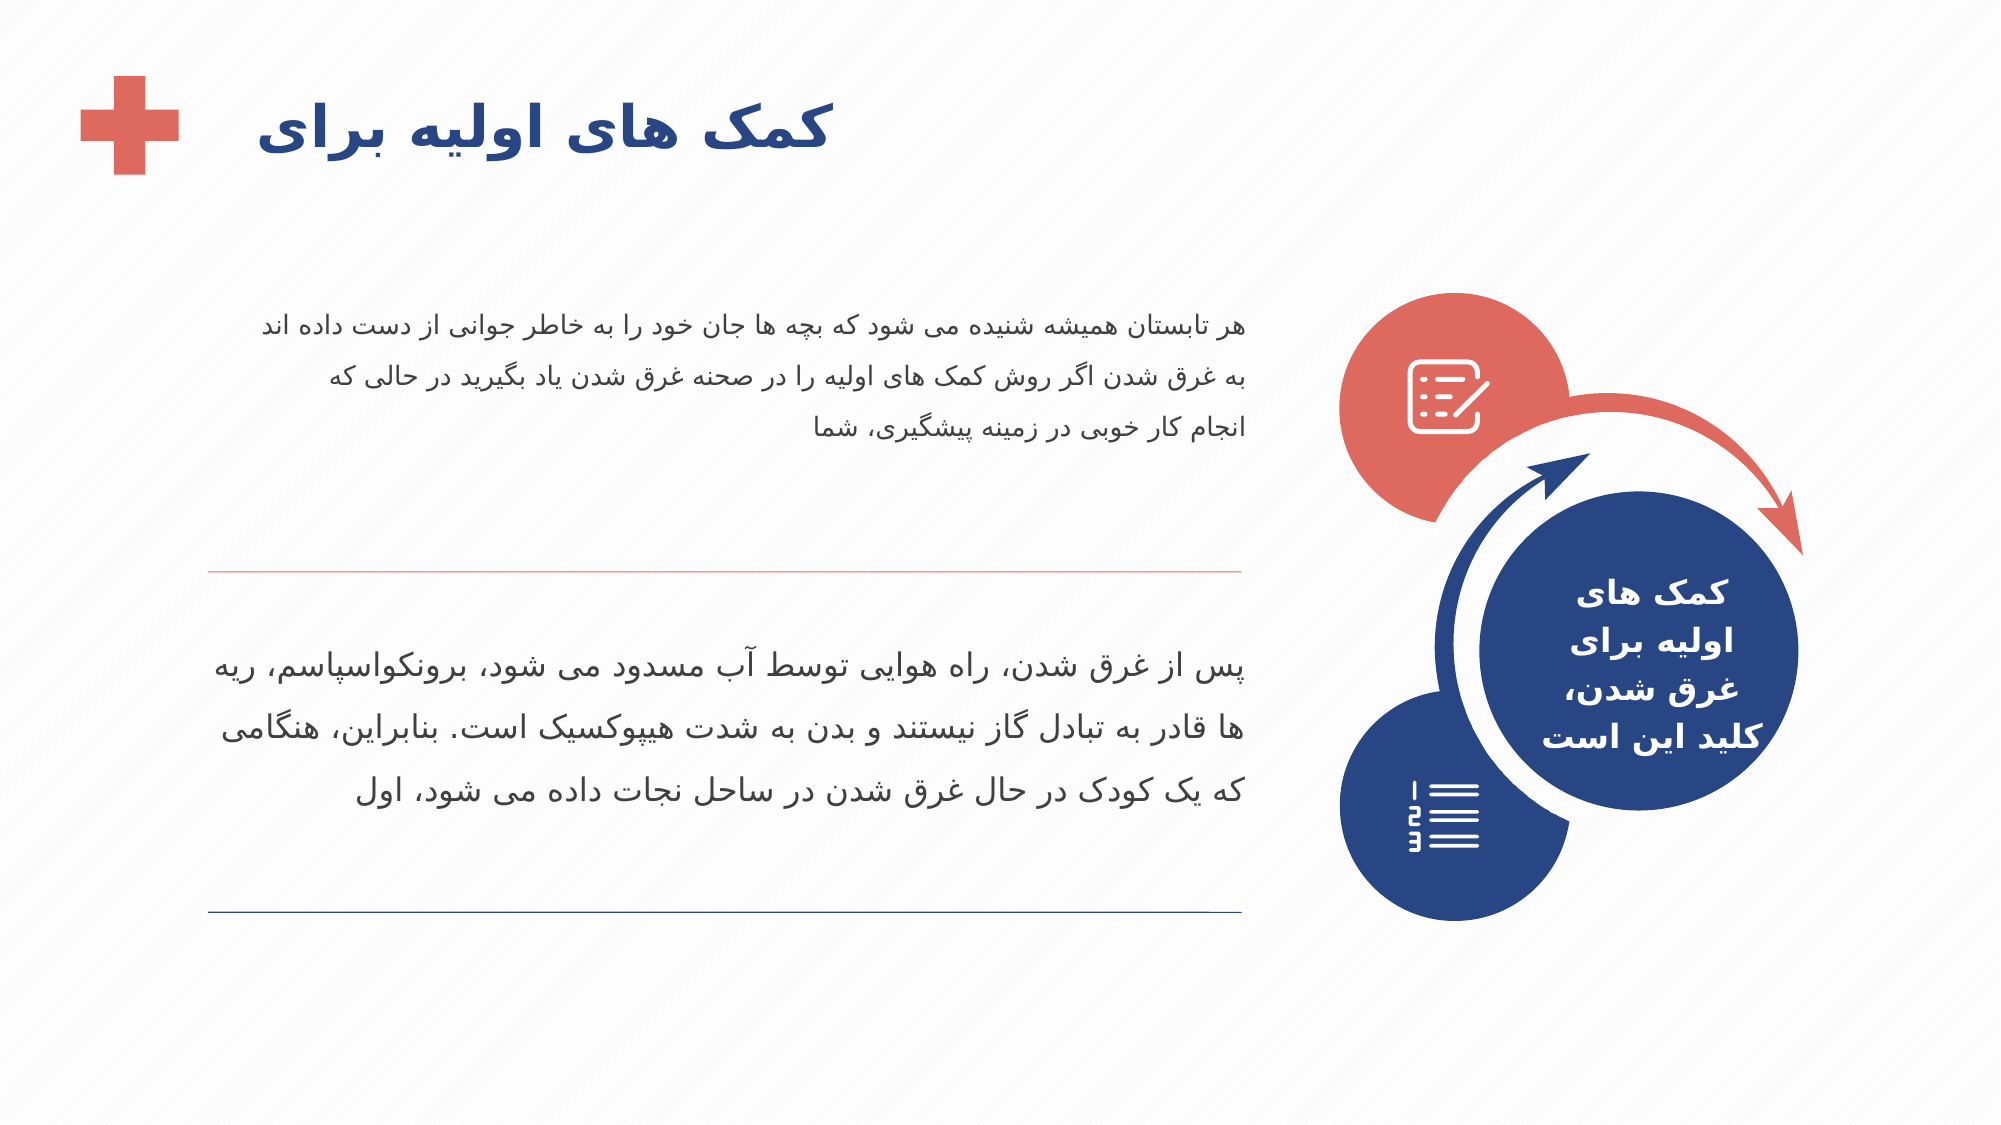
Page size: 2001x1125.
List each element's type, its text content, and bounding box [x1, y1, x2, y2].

text_box [1339, 453, 1591, 921]
text_box [1406, 358, 1481, 436]
text_box [1411, 779, 1418, 803]
text_box [1407, 830, 1422, 853]
text_box [1427, 842, 1481, 849]
text_box کمک های اولیه برای غرق شدن، کلید این است [1540, 562, 1764, 801]
text_box [1427, 833, 1481, 840]
text_box [80, 75, 180, 176]
text_box [1584, 801, 1694, 811]
text_box [1427, 817, 1481, 824]
text_box [1407, 805, 1423, 828]
text_box پس از غرق شدن، راه هوایی توسط آب مسدود می شود، برونکواسپاسم، ریه ها قادر به تبادل گاز نیستند و بدن به شدت هیپوکسیک است. بنابراین، هنگامی که یک کودک در حال غرق شدن در ساحل نجات داده می شود، اول [208, 620, 1247, 808]
text_box [1427, 783, 1481, 790]
text_box کمک های اولیه برای [196, 82, 849, 168]
text_box [1427, 791, 1481, 798]
text_box [1479, 491, 1799, 777]
text_box [1452, 380, 1491, 419]
text_box [1427, 809, 1481, 815]
text_box هر تابستان همیشه شنیده می شود که بچه ها جان خود را به خاطر جوانی از دست داده اند به غرق شدن اگر روش کمک های اولیه را در صحنه غرق شدن یاد بگیرید در حالی که انجام کار خوبی در زمینه پیشگیری، شما [208, 288, 1247, 476]
text_box [1339, 292, 1804, 556]
